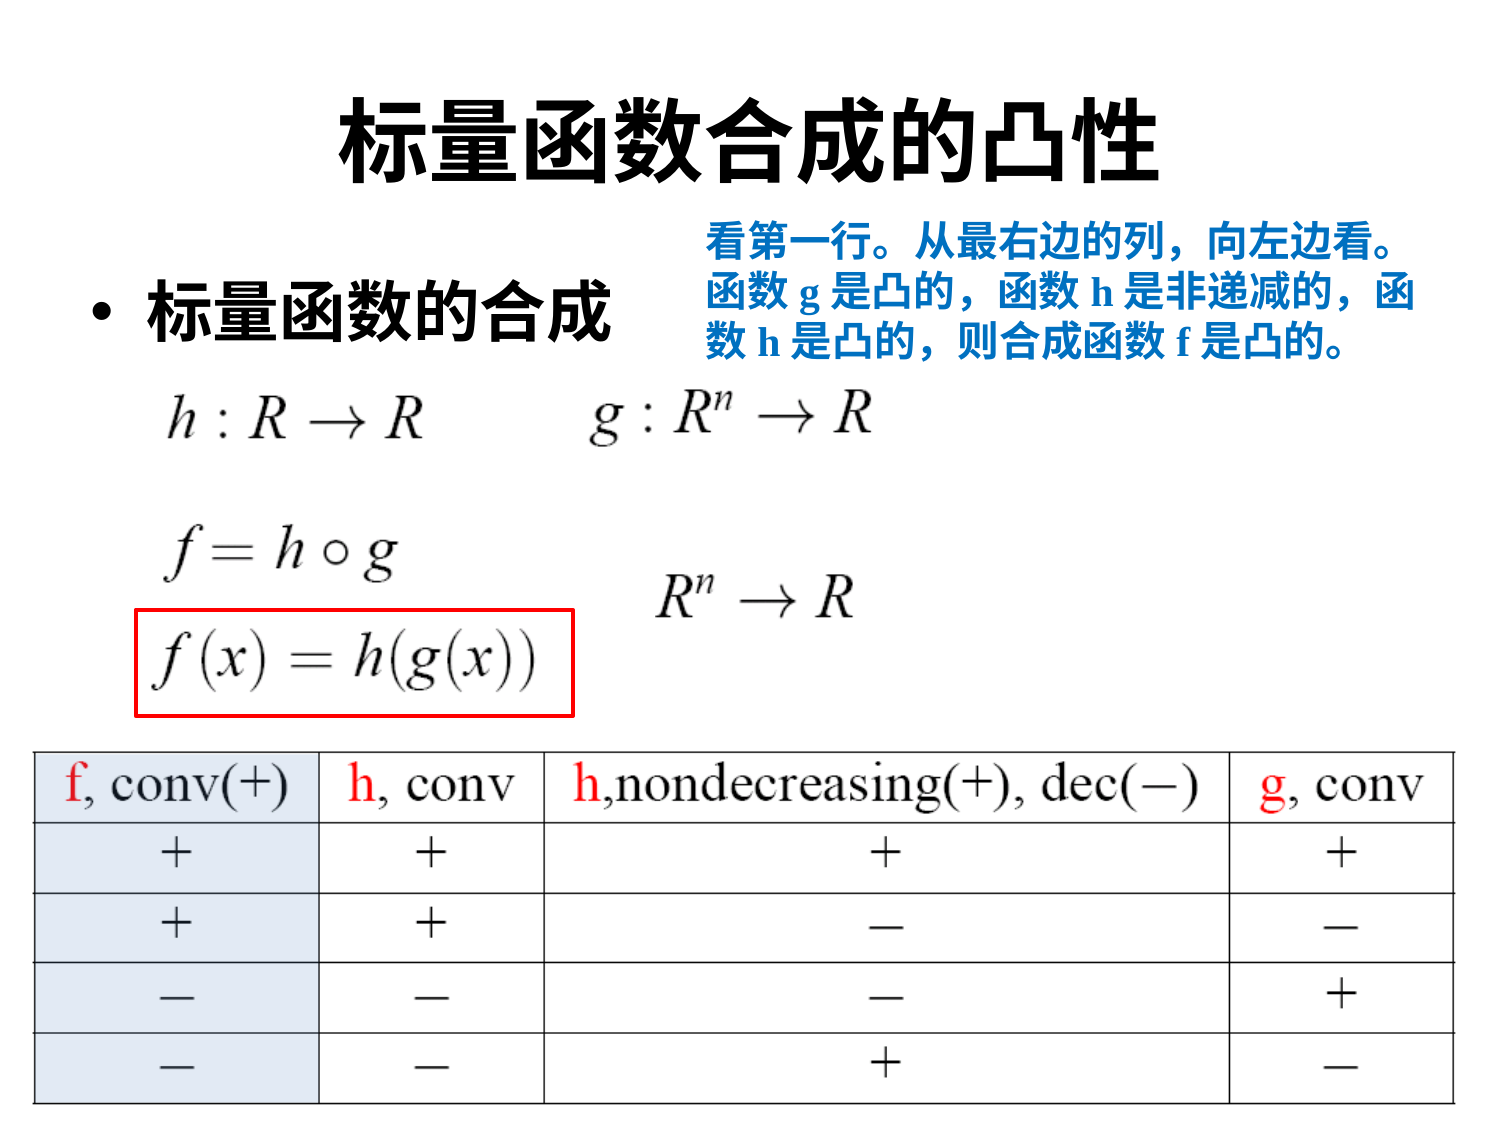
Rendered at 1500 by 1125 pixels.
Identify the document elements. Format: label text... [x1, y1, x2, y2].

list 标量函数的合成 [75, 262, 1425, 738]
text_box [134, 608, 575, 718]
text_box 看第一行。从最右边的列，向左边看。 函数g是凸的，函数h是非递减的，函数h是凸的，则合成函数f是凸的。 [690, 206, 1441, 372]
picture [655, 562, 856, 627]
picture [159, 514, 402, 589]
picture [159, 385, 427, 452]
picture [23, 739, 1471, 1120]
picture [147, 621, 537, 708]
title 标量函数合成的凸性 [75, 45, 1425, 233]
picture [584, 385, 879, 450]
